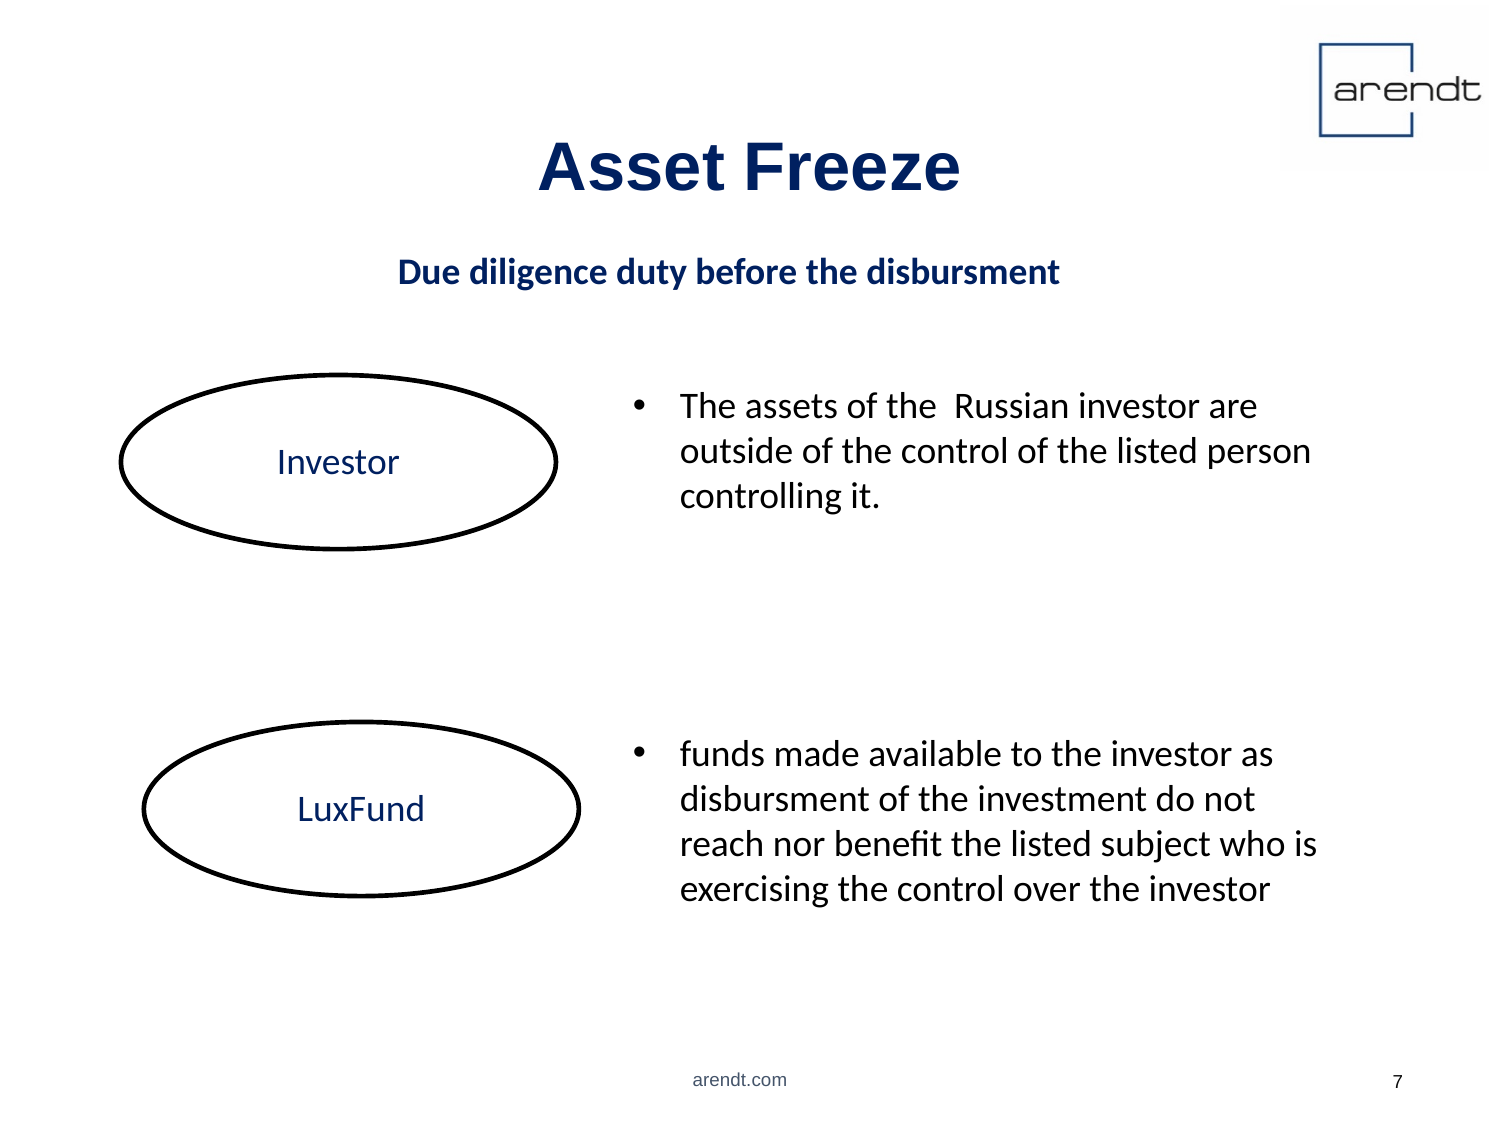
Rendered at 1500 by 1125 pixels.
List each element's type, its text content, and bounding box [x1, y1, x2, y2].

picture [1280, 5, 1489, 171]
text_box LuxFund [143, 721, 579, 897]
list Due diligence duty before the disbursment [103, 244, 1357, 317]
title Asset Freeze [103, 59, 1397, 278]
text_box funds made available to the investor as disbursment of the investment do not reach nor benefit the listed subject who is exercising the control over the investor [618, 721, 1357, 962]
text_box Investor [120, 375, 557, 550]
text_box The assets of the Russian investor are outside of the control of the listed person controlling it. [618, 374, 1380, 614]
